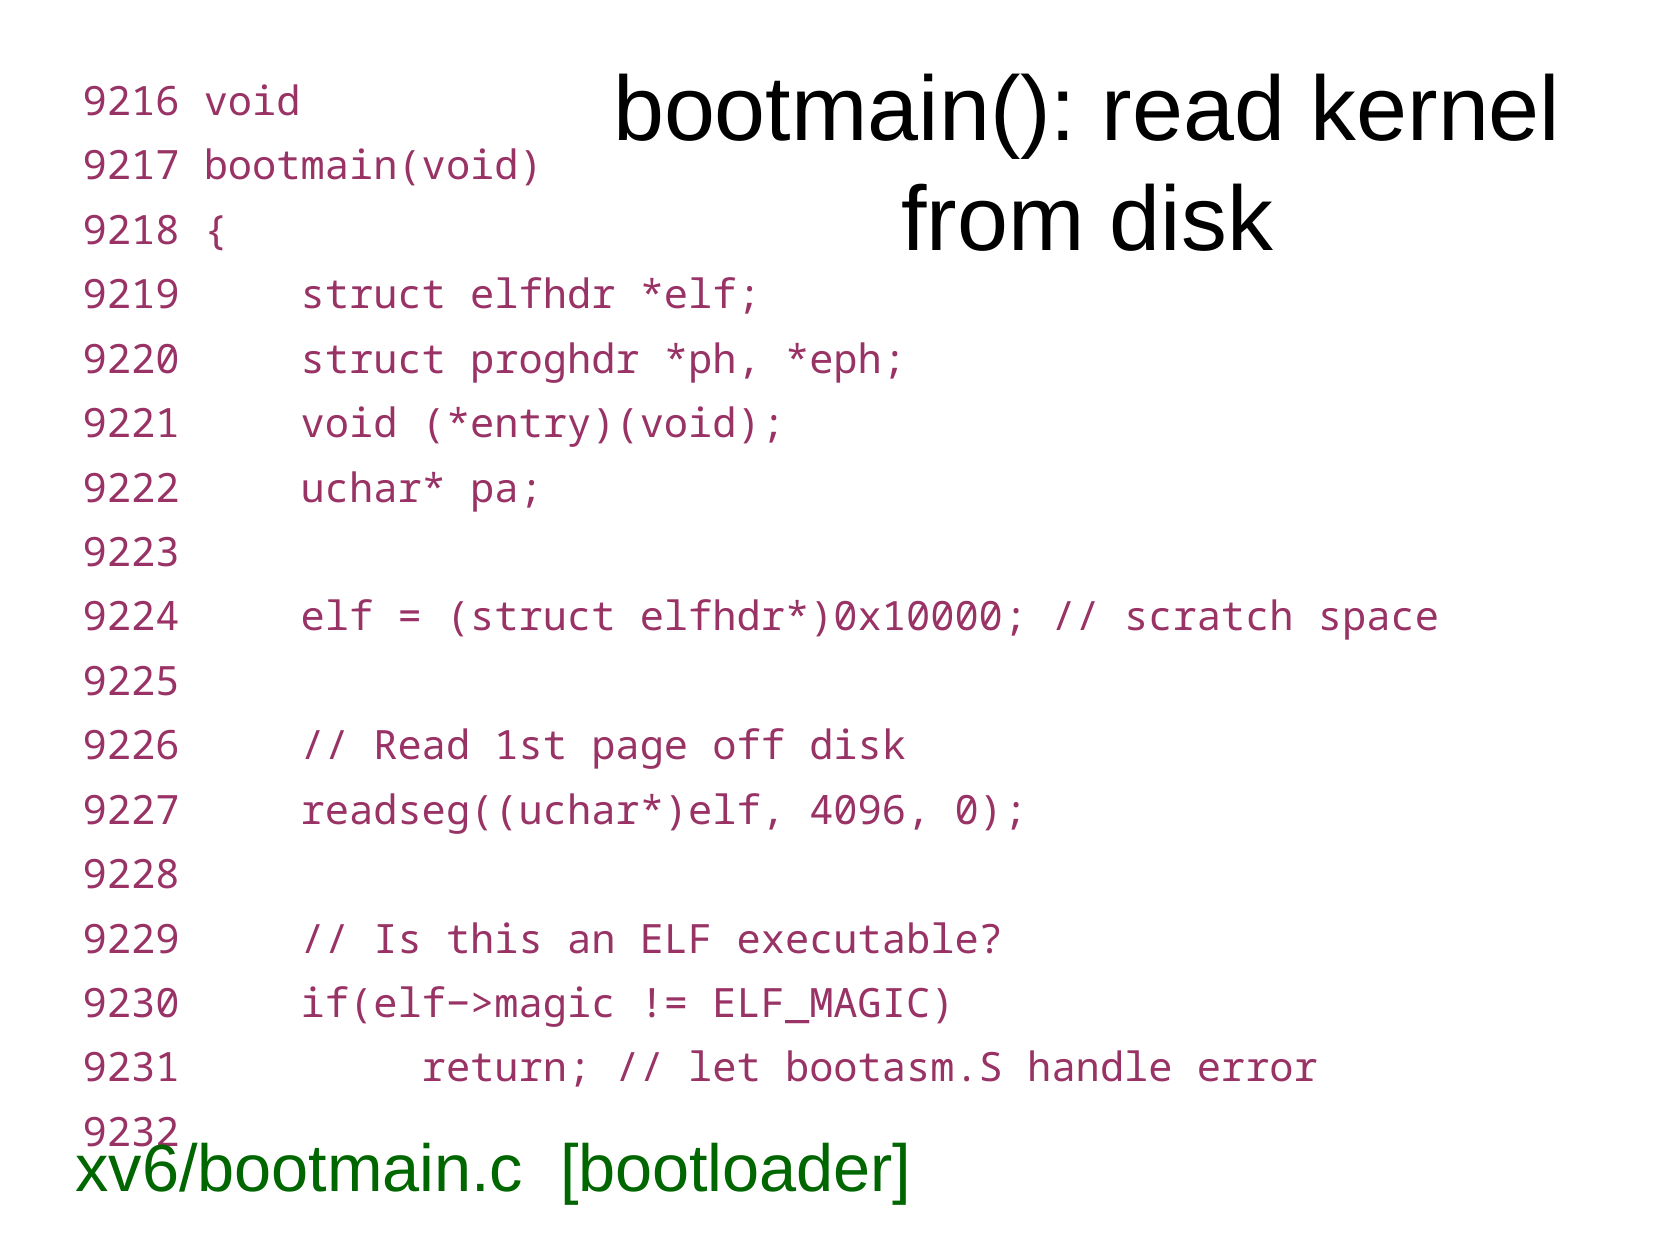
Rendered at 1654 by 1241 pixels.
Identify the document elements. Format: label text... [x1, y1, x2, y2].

title bootmain(): read kernel from disk [525, 55, 1650, 263]
text_box xv6/bootmain.c [bootloader] [60, 1117, 946, 1208]
list 9216 void 9217 bootmain(void) 9218 { 9219 struct elfhdr *elf; 9220 struct proghdr *ph, *eph; 9221 void (*entry)(void); 9222 uchar* pa; 9223 9224 elf = (struct elfhdr*)0x10000; // scratch space 9225 9226 // Read 1st page off disk 9227 readseg((uchar*)elf, 4096, 0); 9228 9229 // Is this an ELF executable? 9230 if(elf−>magic != ELF_MAGIC) 9231 return; // let bootasm.S handle error 9232 [82, 75, 1571, 1163]
